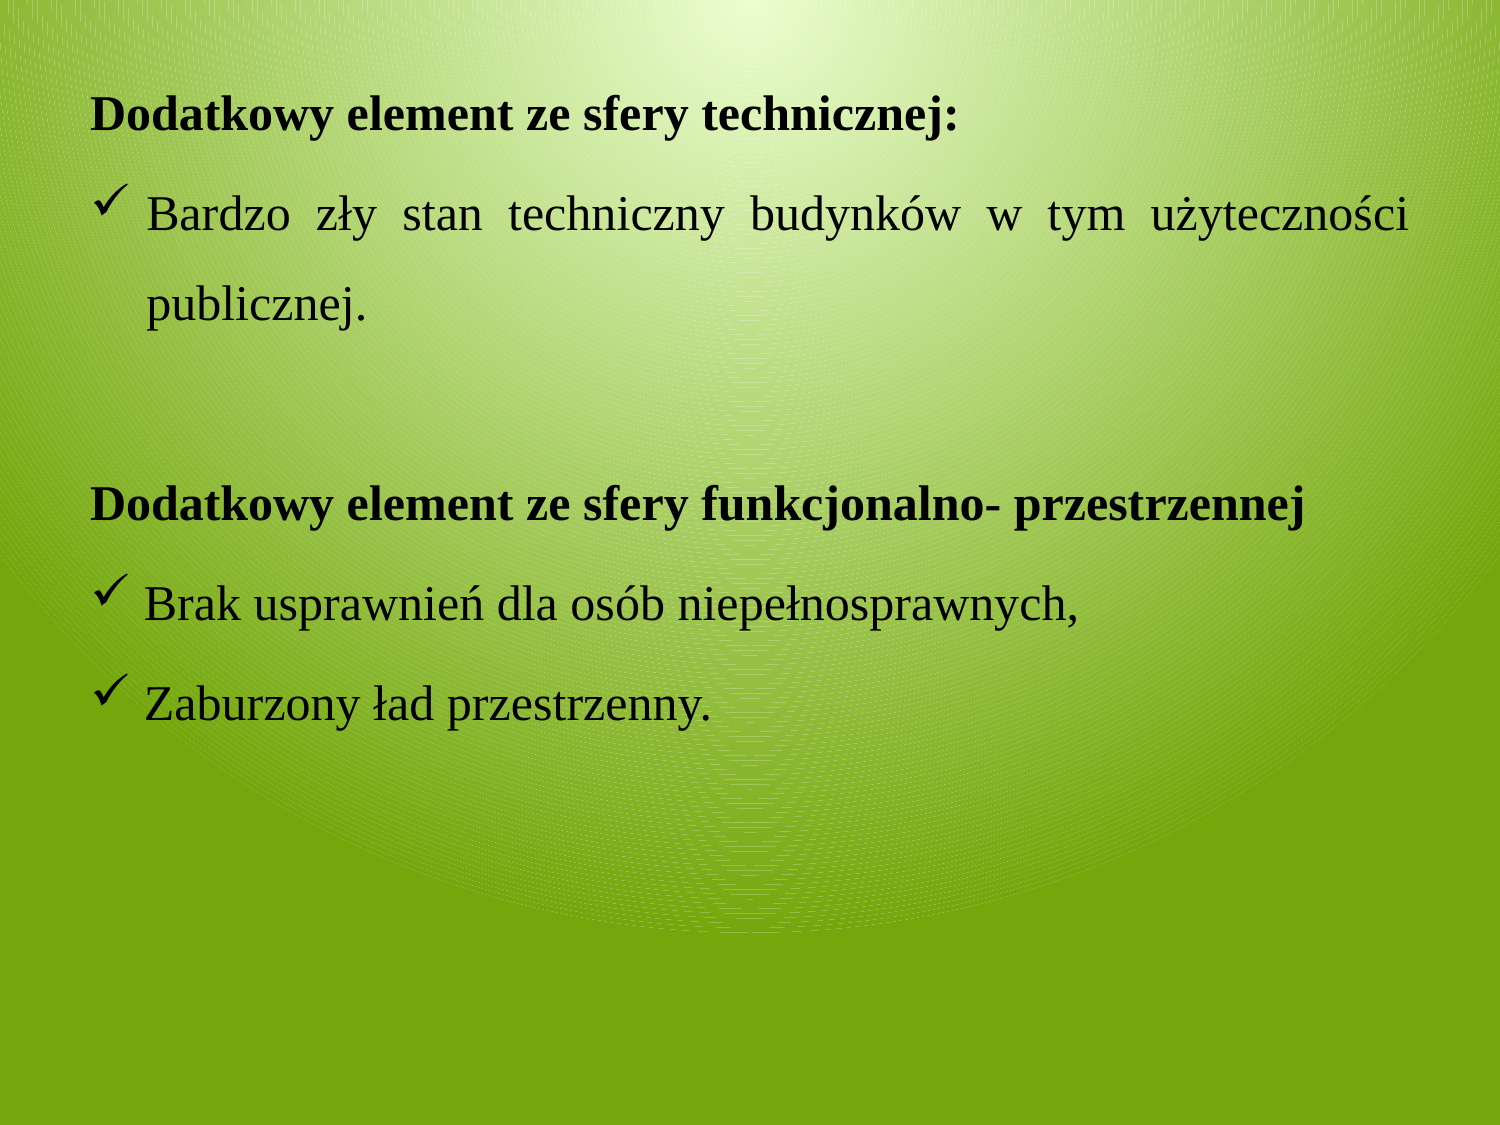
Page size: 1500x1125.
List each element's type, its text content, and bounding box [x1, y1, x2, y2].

list Dodatkowy element ze sfery technicznej: Bardzo zły stan techniczny budynków w tym użyteczności publicznej. Dodatkowy element ze sfery funkcjonalno- przestrzennej Brak usprawnień dla osób niepełnosprawnych, Zaburzony ład przestrzenny. [75, 42, 1425, 1005]
